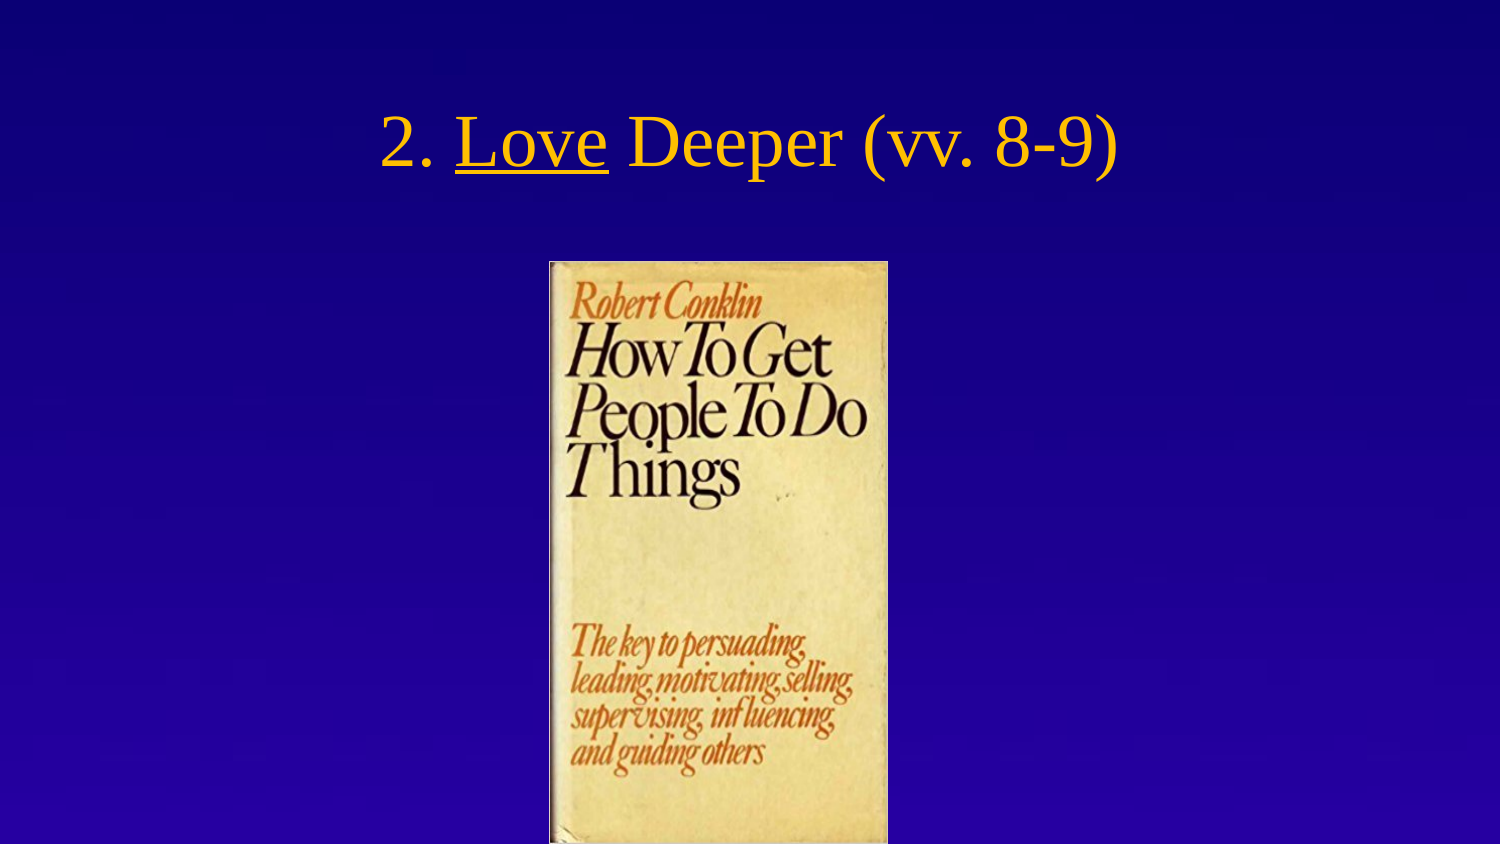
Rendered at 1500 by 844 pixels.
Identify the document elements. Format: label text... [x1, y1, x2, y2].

picture [0, 261, 1500, 844]
title 2. Love Deeper (vv. 8-9) [0, 0, 1500, 272]
